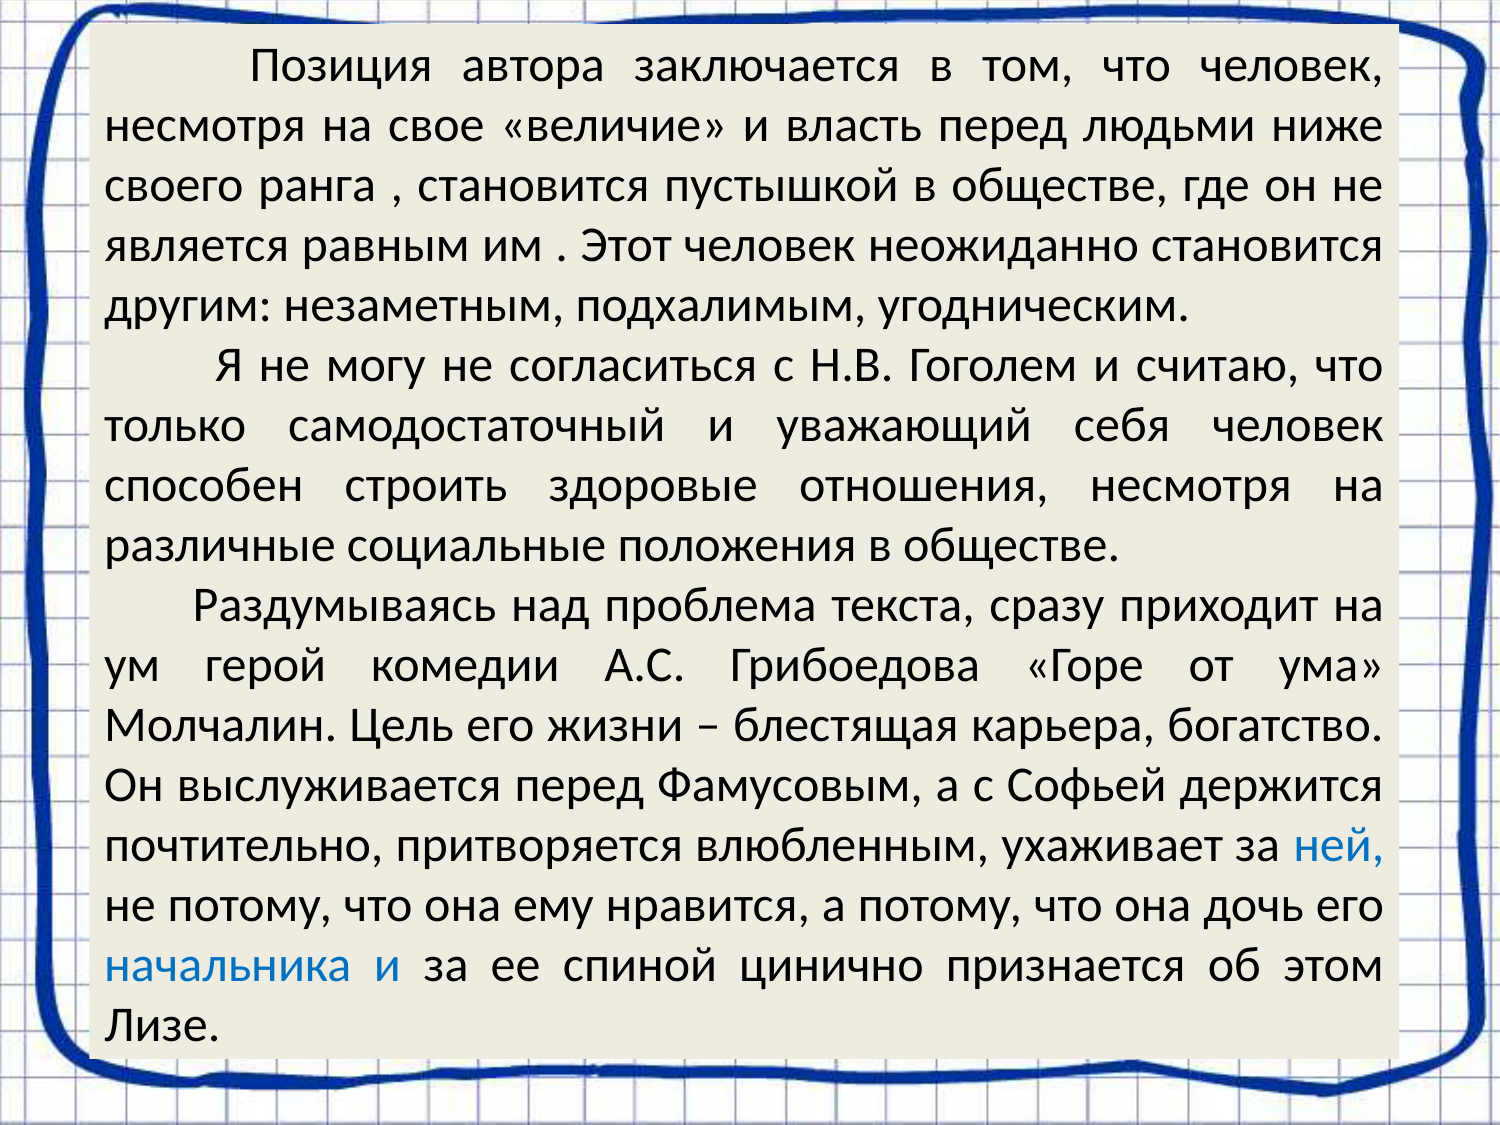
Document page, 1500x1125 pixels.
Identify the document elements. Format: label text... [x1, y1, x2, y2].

text_box Позиция автора заключается в том, что человек, несмотря на свое «величие» и власть перед людьми ниже своего ранга , становится пустышкой в обществе, где он не является равным им . Этот человек неожиданно становится другим: незаметным, подхалимым, угодническим. Я не могу не согласиться с Н.В. Гоголем и считаю, что только самодостаточный и уважающий себя человек способен строить здоровые отношения, несмотря на различные социальные положения в обществе. Раздумываясь над проблема текста, сразу приходит на ум герой комедии А.С. Грибоедова «Горе от ума» Молчалин. Цель его жизни – блестящая карьера, богатство. Он выслуживается перед Фамусовым, а с Софьей держится почтительно, притворяется влюбленным, ухаживает за ней, не потому, что она ему нравится, а потому, что она дочь его начальника и за ее спиной цинично признается об этом Лизе. [89, 24, 1400, 1059]
picture [0, 0, 1500, 1125]
